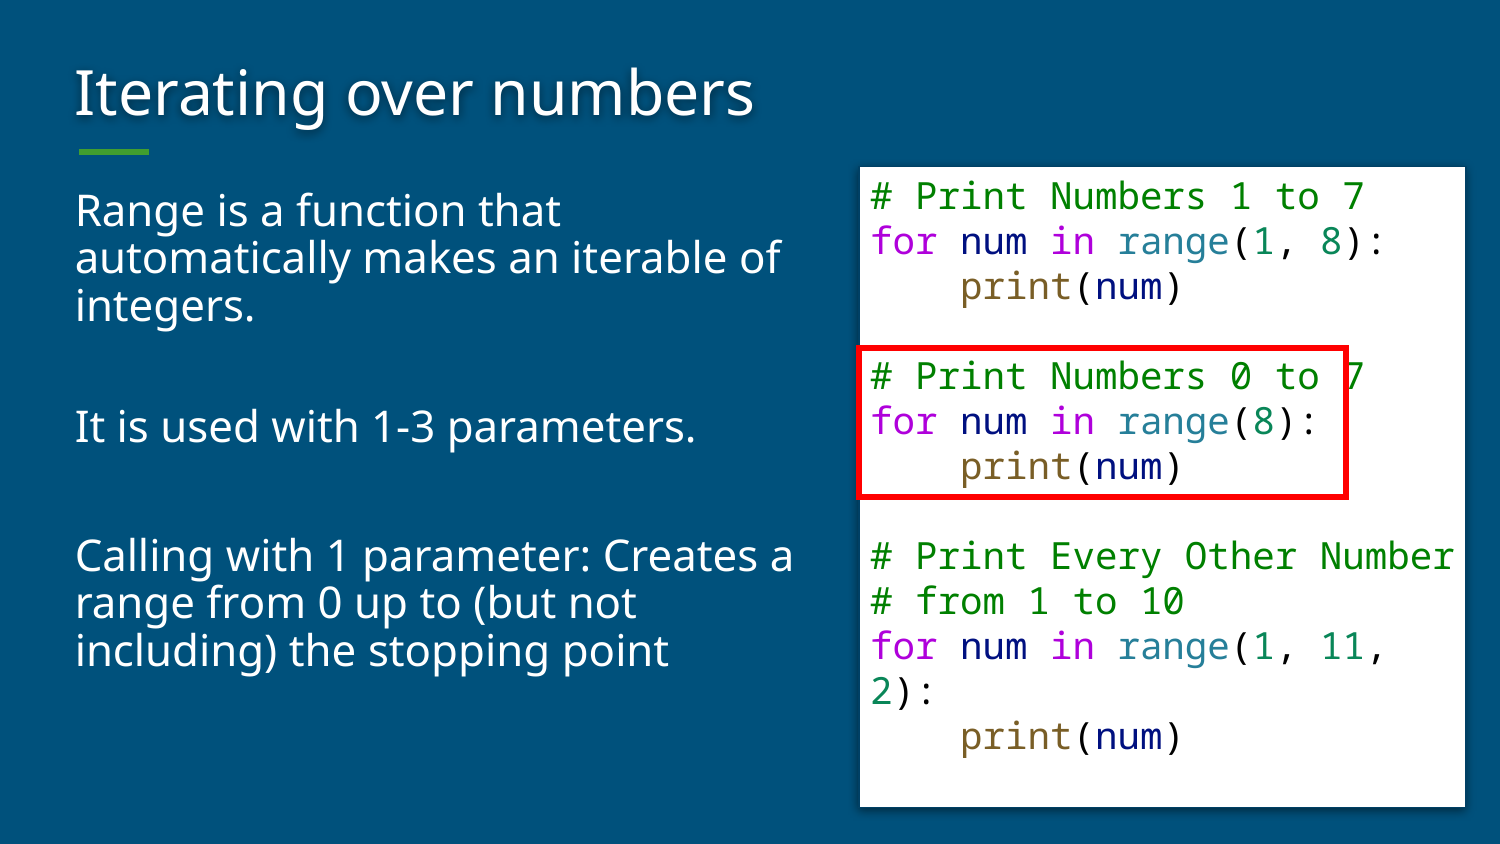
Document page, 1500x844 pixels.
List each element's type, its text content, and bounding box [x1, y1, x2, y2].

title Iterating over numbers [63, 39, 1437, 152]
list Range is a function that automatically makes an iterable of integers. It is used with 1-3 parameters. Calling with 1 parameter: Creates a range from 0 up to (but not including) the stopping point [63, 183, 859, 750]
text_box # Print Numbers 1 to 7 for num in range(1, 8): print(num) # Print Numbers 0 to 7 for num in range(8): print(num) # Print Every Other Number # from 1 to 10 for num in range(1, 11, 2): print(num) [858, 166, 1467, 808]
text_box [858, 348, 1347, 498]
